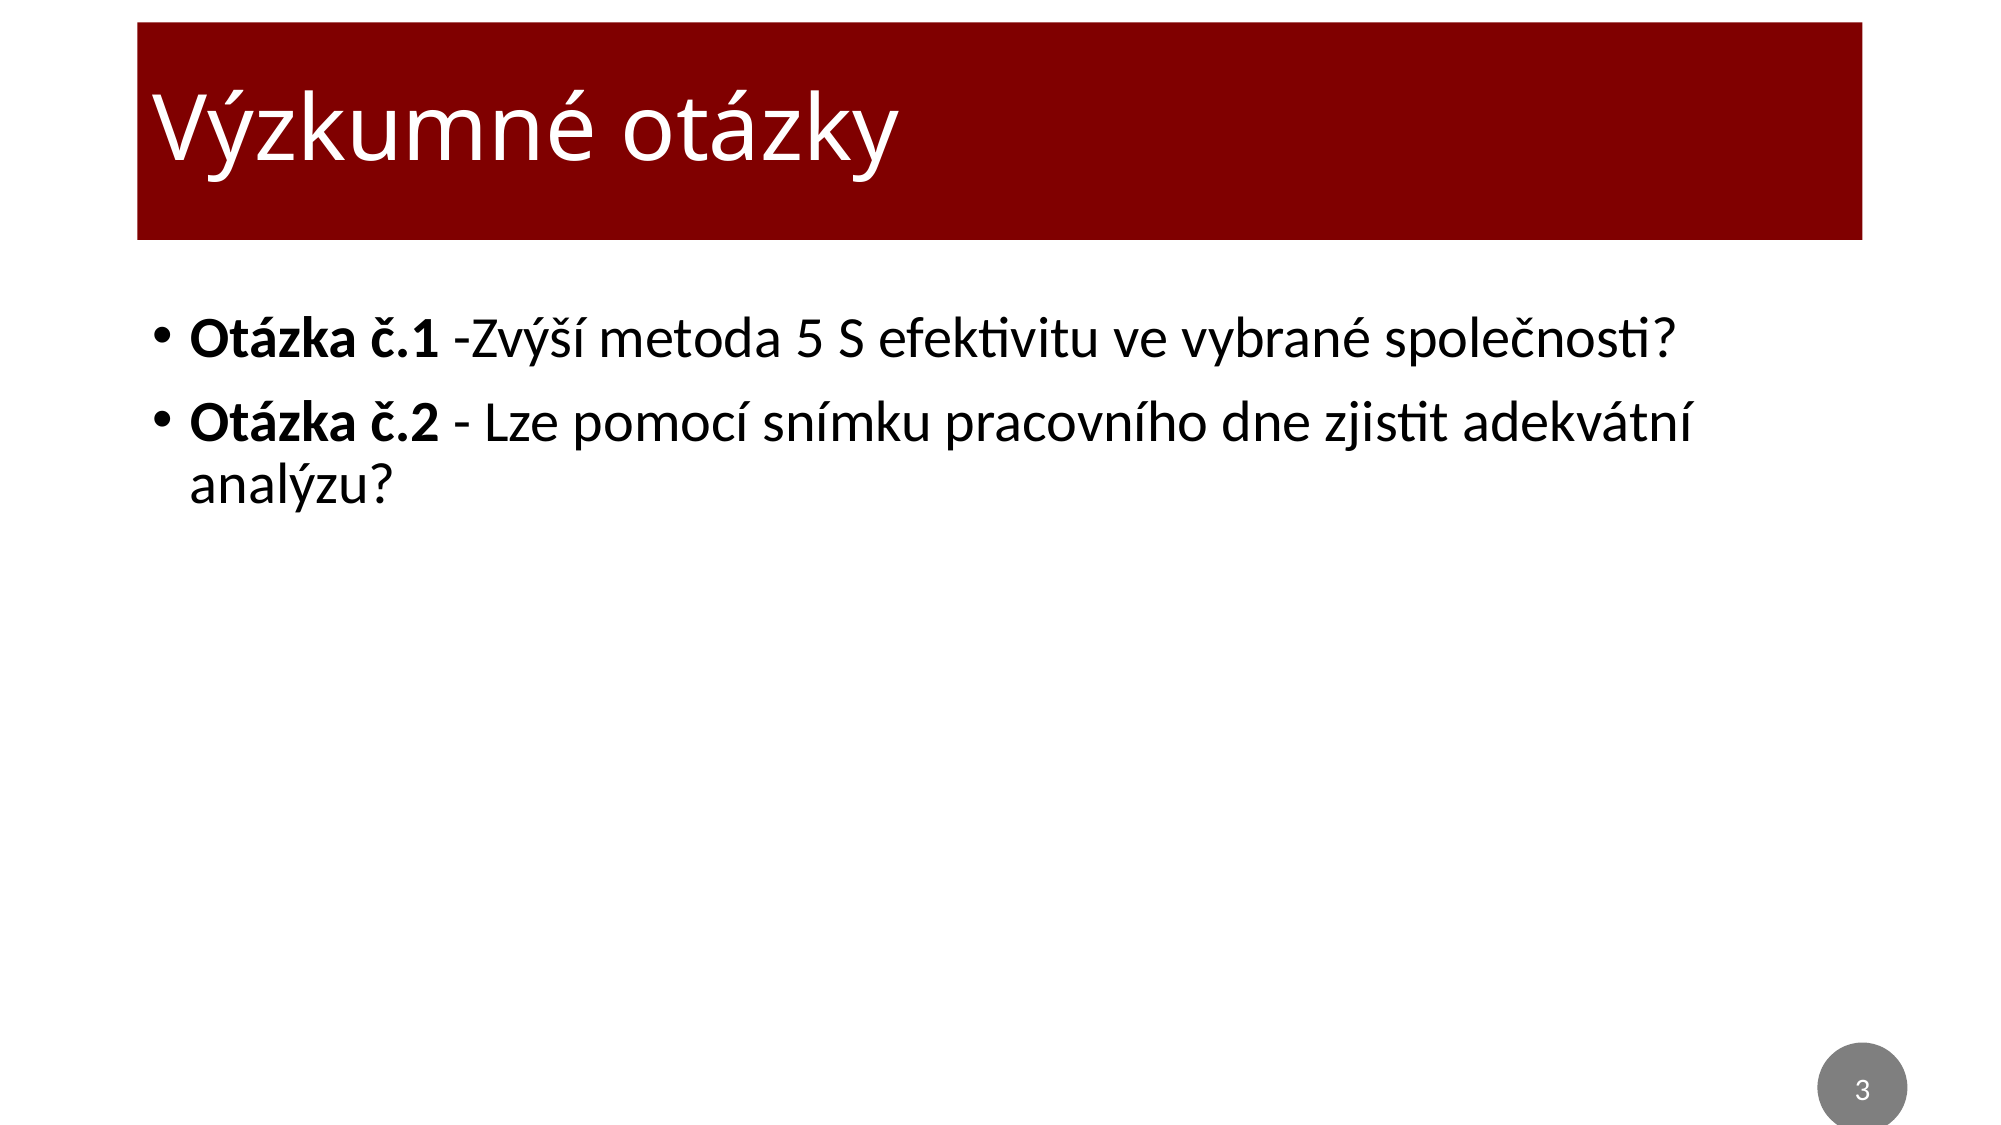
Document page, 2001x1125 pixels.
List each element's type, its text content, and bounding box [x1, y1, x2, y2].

title Výzkumné otázky [137, 22, 1863, 240]
list Otázka č.1 -Zvýší metoda 5 S efektivitu ve vybrané společnosti? Otázka č.2 - Lze pomocí snímku pracovního dne zjistit adekvátní analýzu? [137, 299, 1863, 1014]
text_box 3 [1817, 1042, 1908, 1125]
